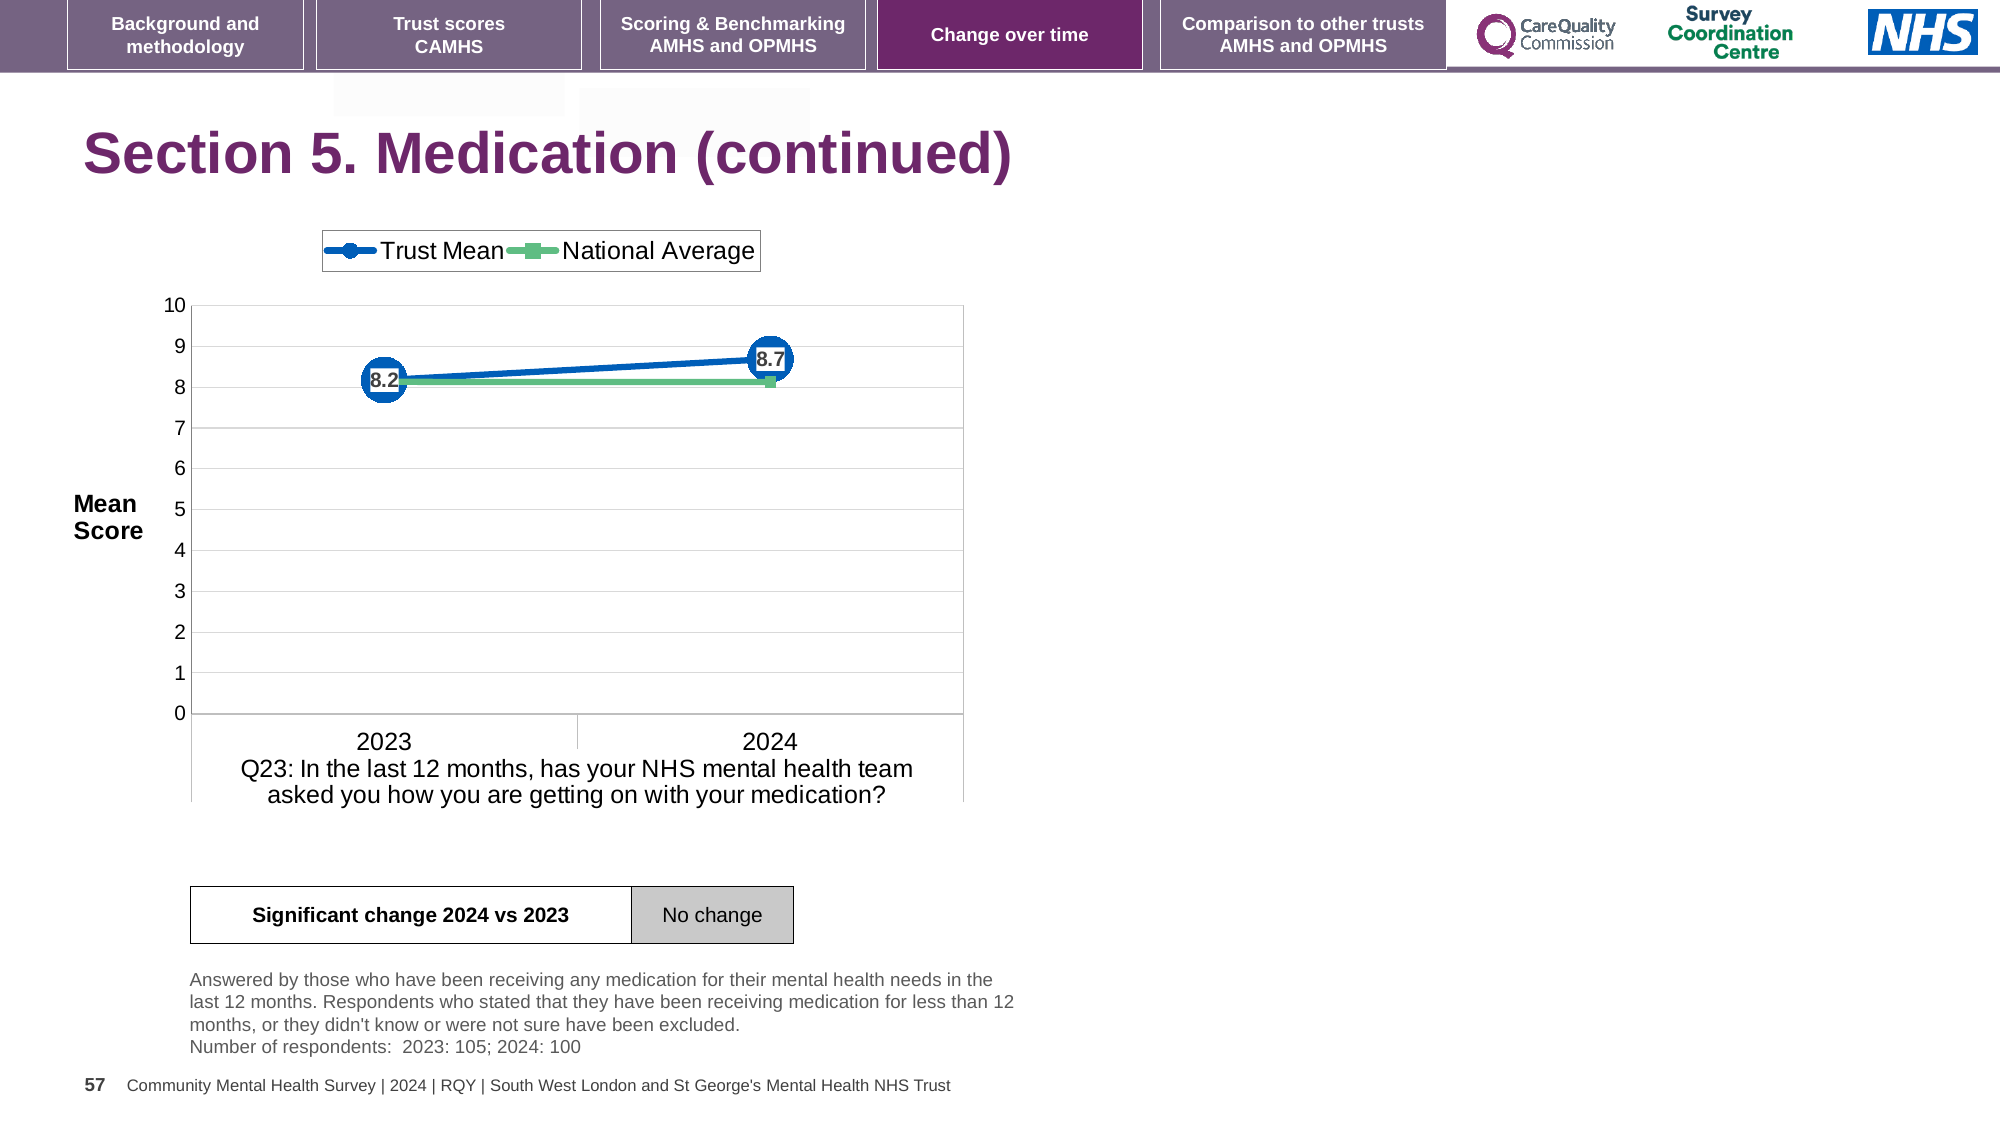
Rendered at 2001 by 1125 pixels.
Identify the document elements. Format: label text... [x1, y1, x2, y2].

table_header No change [632, 887, 793, 943]
title Section 5. Medication (continued) [68, 100, 1942, 209]
text_box 57 [84, 1065, 122, 1125]
picture [1666, 3, 1794, 61]
table_header Significant change 2024 vs 2023 [191, 887, 631, 943]
picture [1868, 9, 1978, 55]
text_box Answered by those who have been receiving any medication for their mental health needs in the last 12 months. Respondents who stated that they have been receiving medication for less than 12 months, or they didn't know or were not sure have been excluded. Number of respondents: 2023: 105; 2024: 100 [174, 959, 1039, 1065]
picture [1476, 13, 1616, 59]
chart [68, 228, 966, 858]
